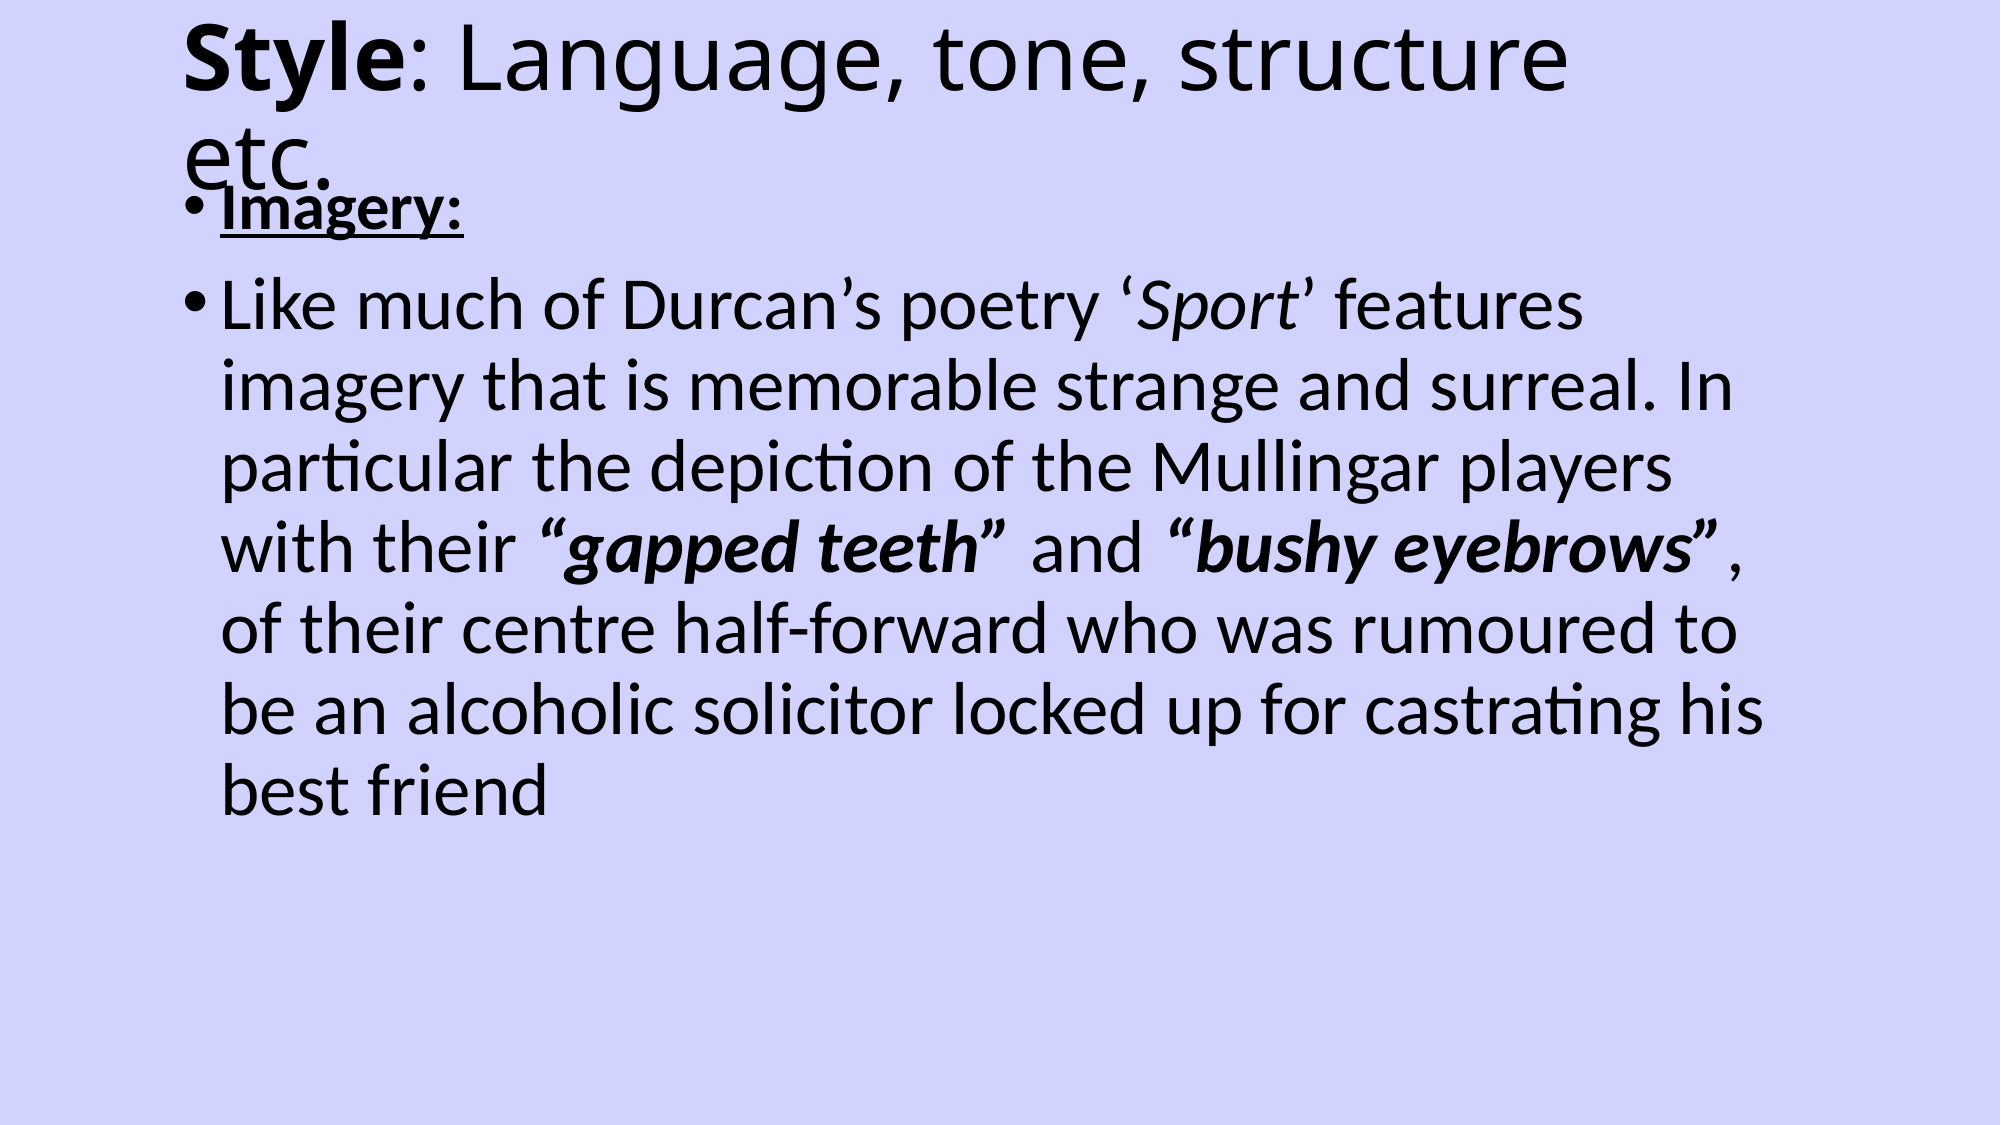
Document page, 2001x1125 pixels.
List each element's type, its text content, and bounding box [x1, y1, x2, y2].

list Imagery: Like much of Durcan’s poetry ‘Sport’ features imagery that is memorable strange and surreal. In particular the depiction of the Mullingar players with their “gapped teeth” and “bushy eyebrows”, of their centre half-forward who was rumoured to be an alcoholic solicitor locked up for castrating his best friend [167, 164, 1826, 1091]
title Style: Language, tone, structure etc. [167, 18, 1763, 164]
